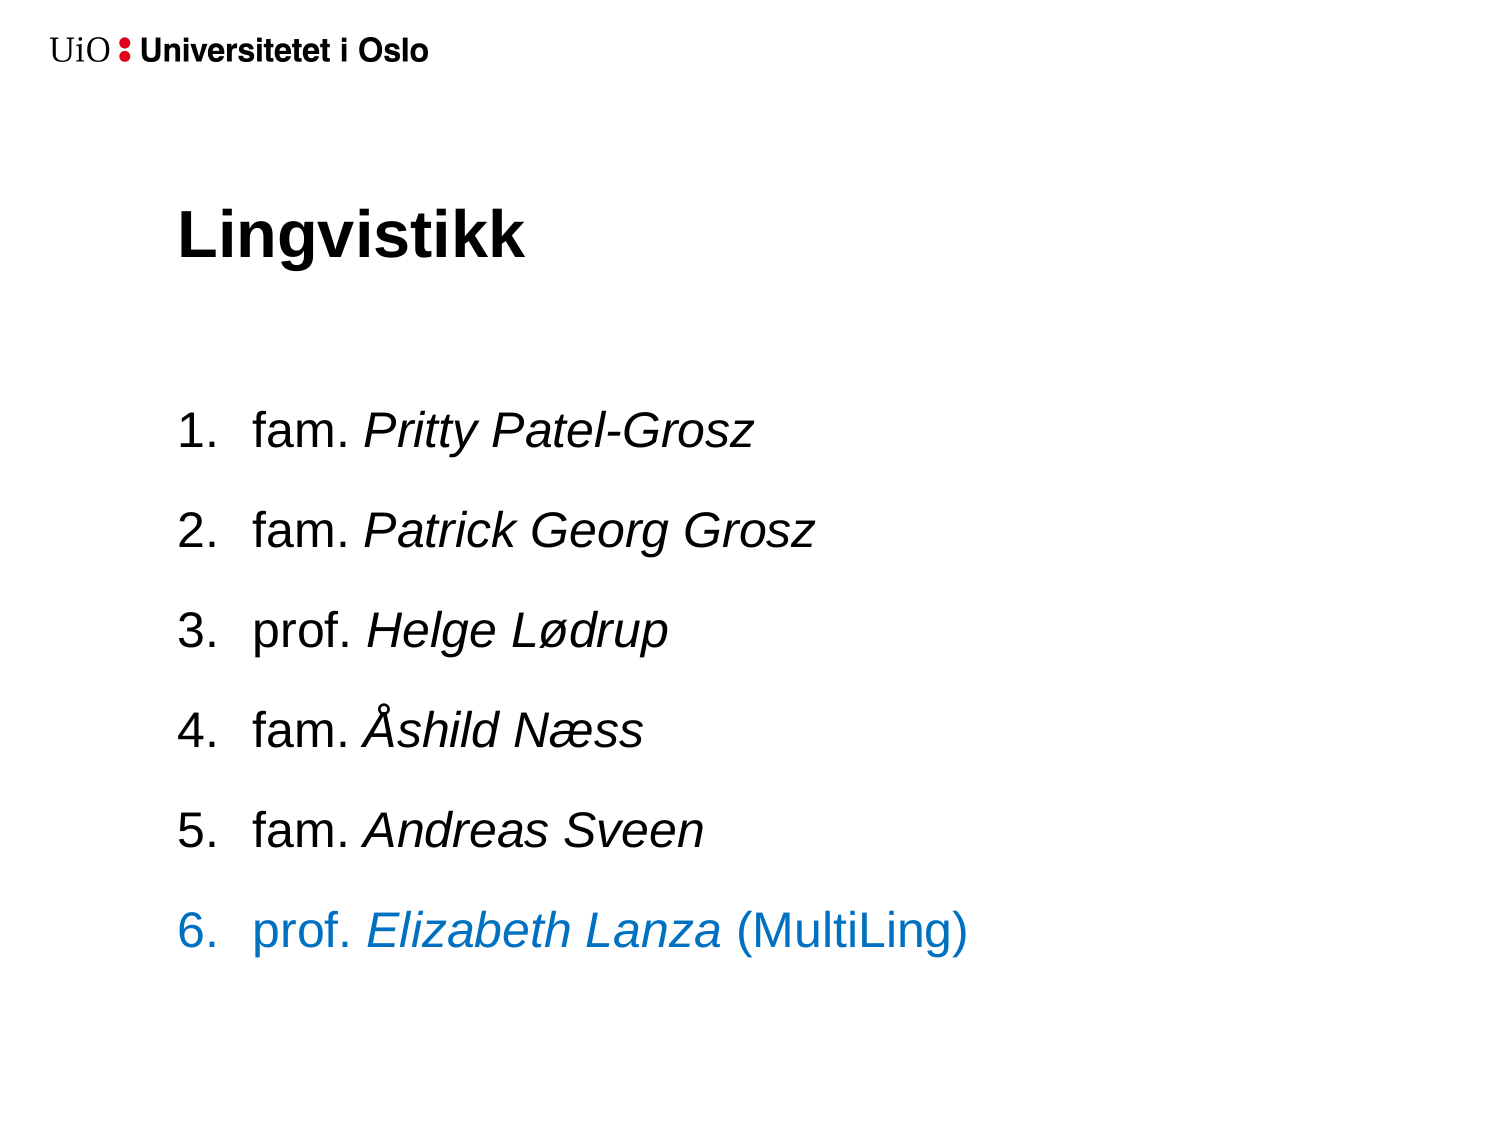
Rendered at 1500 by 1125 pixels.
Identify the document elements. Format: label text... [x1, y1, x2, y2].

list fam. Pritty Patel-Grosz fam. Patrick Georg Grosz prof. Helge Lødrup fam. Åshild Næss fam. Andreas Sveen prof. Elizabeth Lanza (MultiLing) [162, 324, 1426, 1001]
picture [50, 37, 428, 62]
title Lingvistikk [162, 137, 1426, 324]
